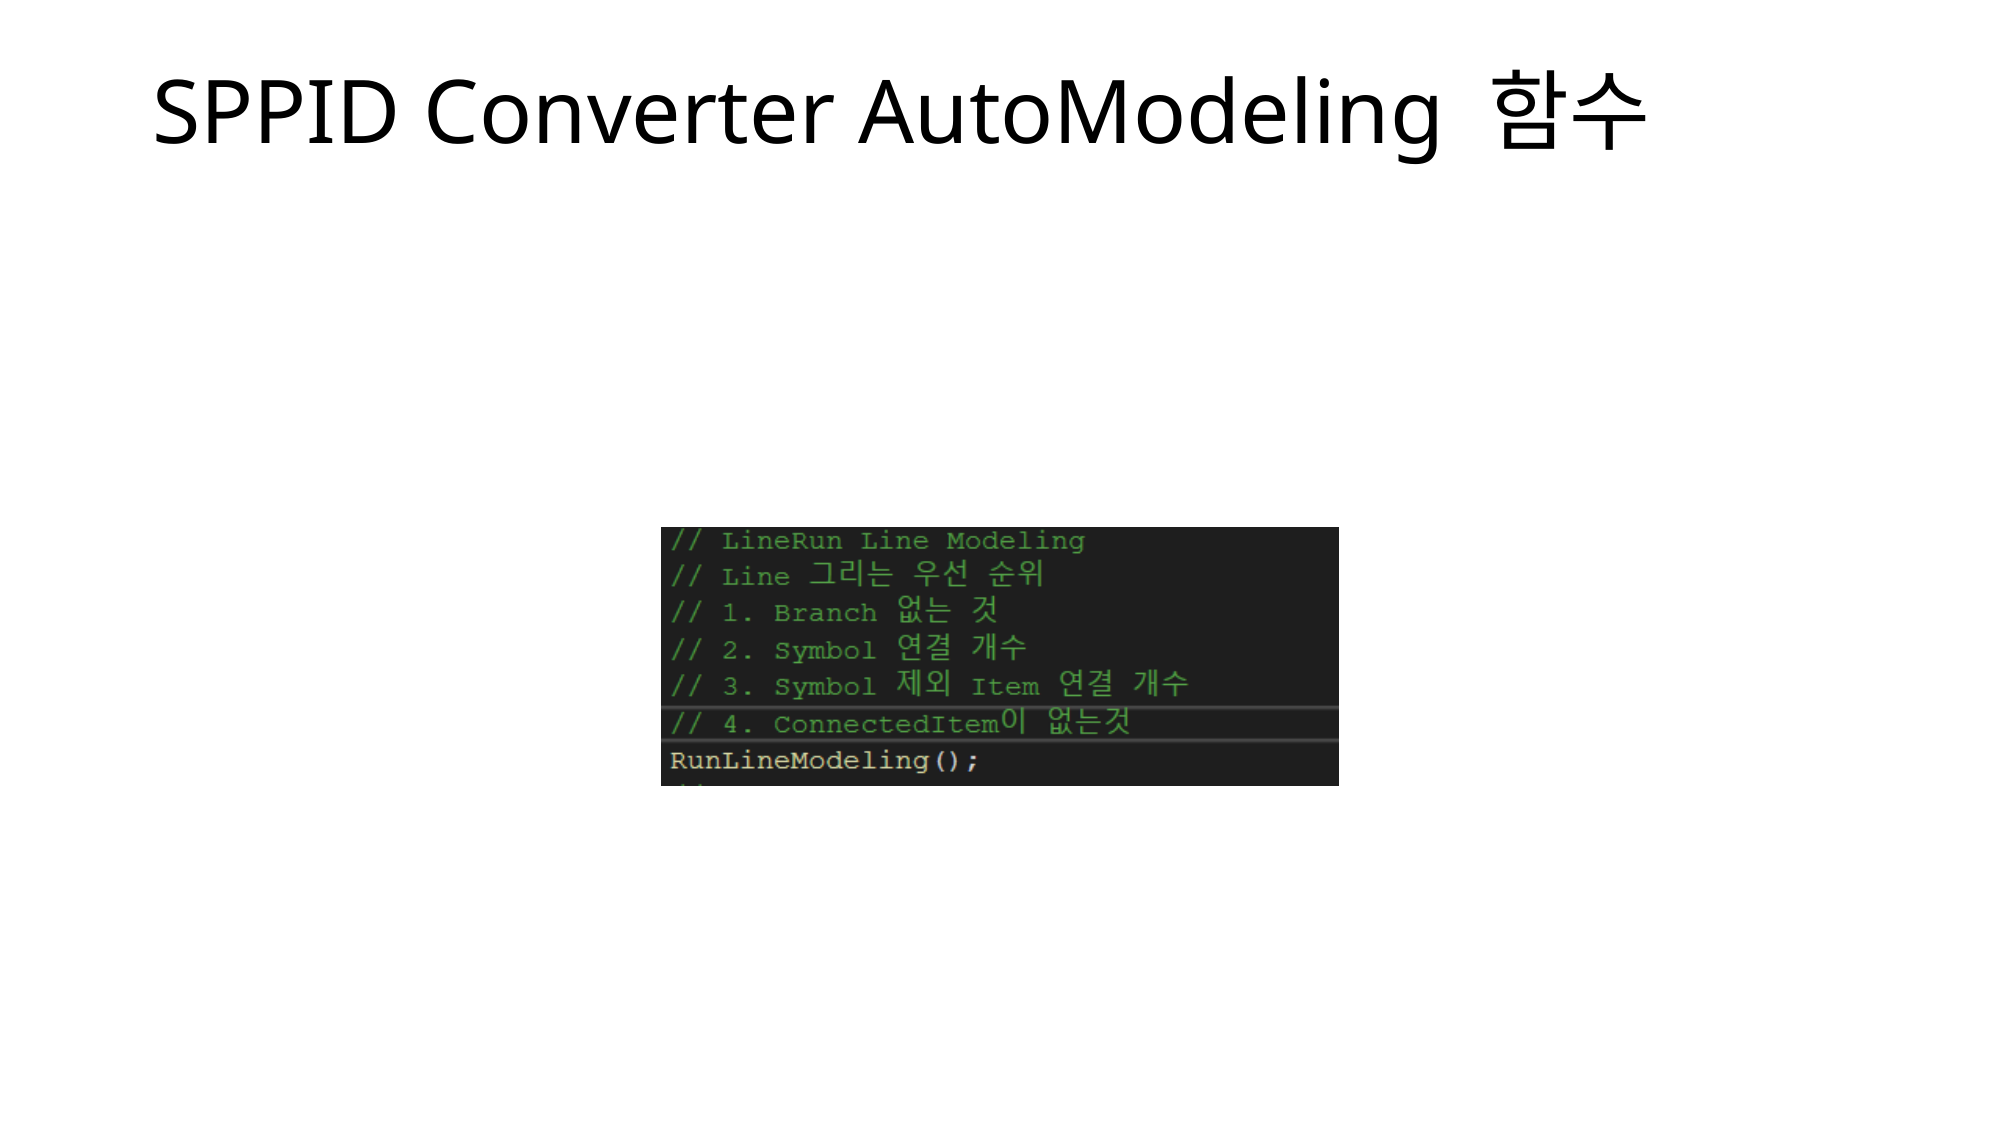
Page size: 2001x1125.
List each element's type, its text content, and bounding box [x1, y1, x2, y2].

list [661, 527, 1339, 786]
title SPPID Converter AutoModeling 함수 [137, 59, 1863, 171]
